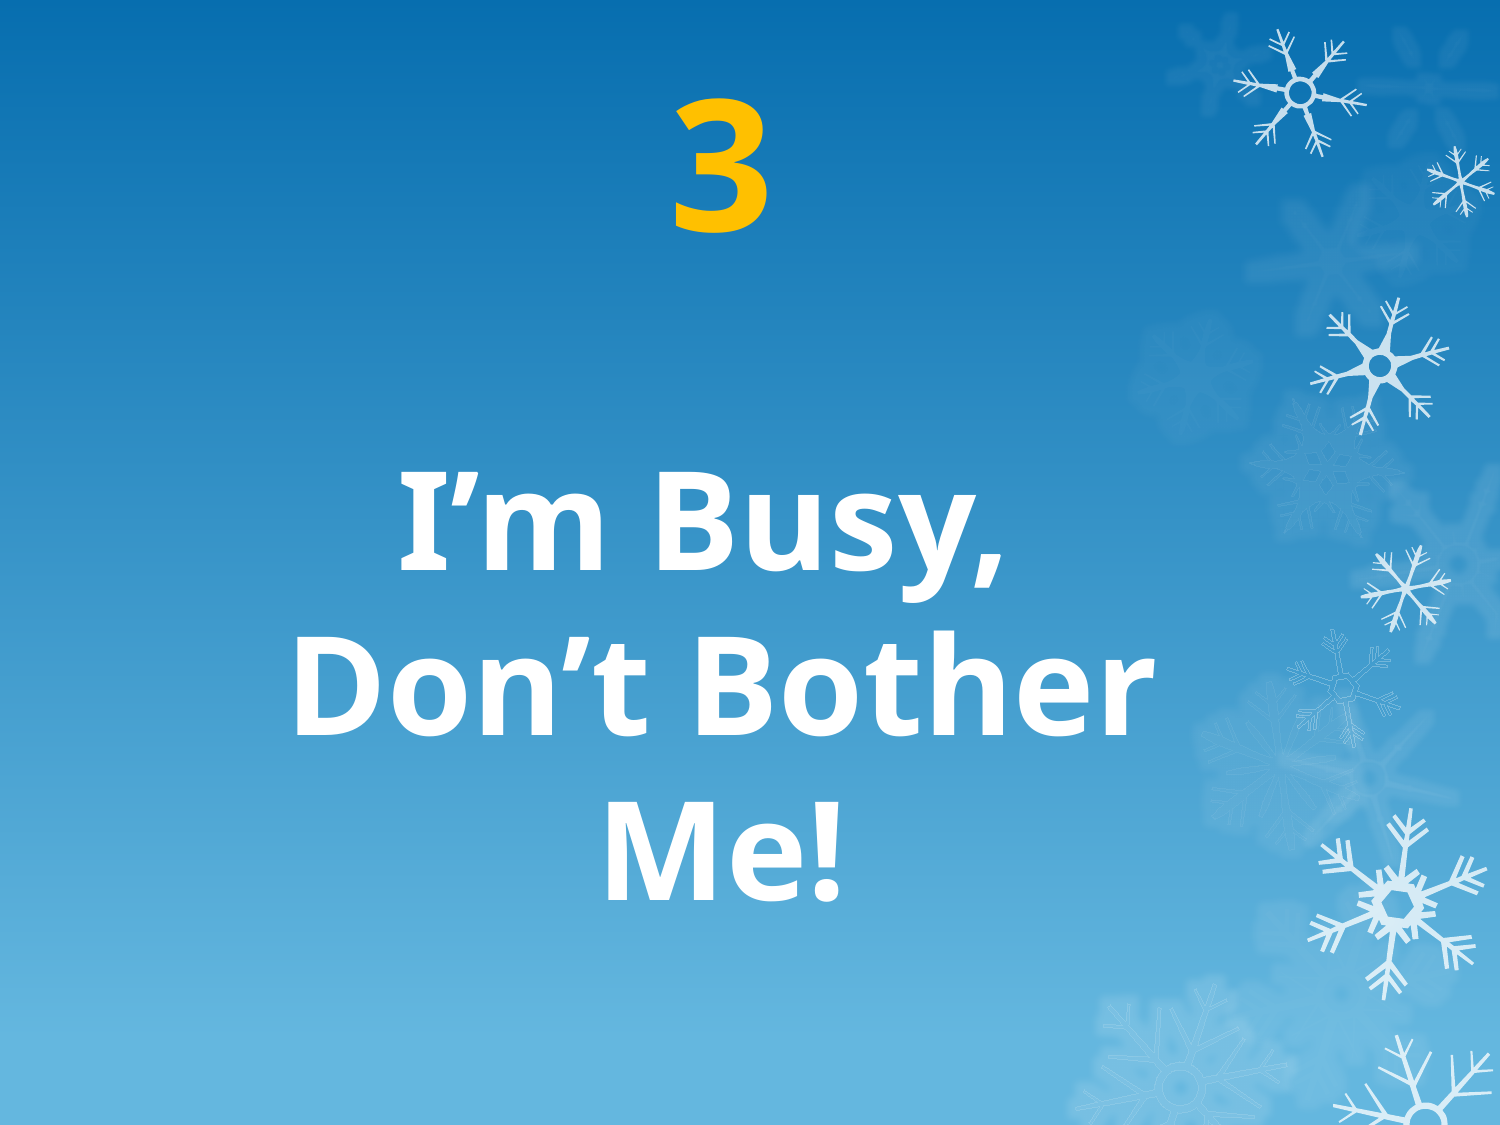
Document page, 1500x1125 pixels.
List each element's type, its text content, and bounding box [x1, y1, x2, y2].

title 3 I’m Busy, Don’t Bother Me! [137, 412, 1307, 565]
